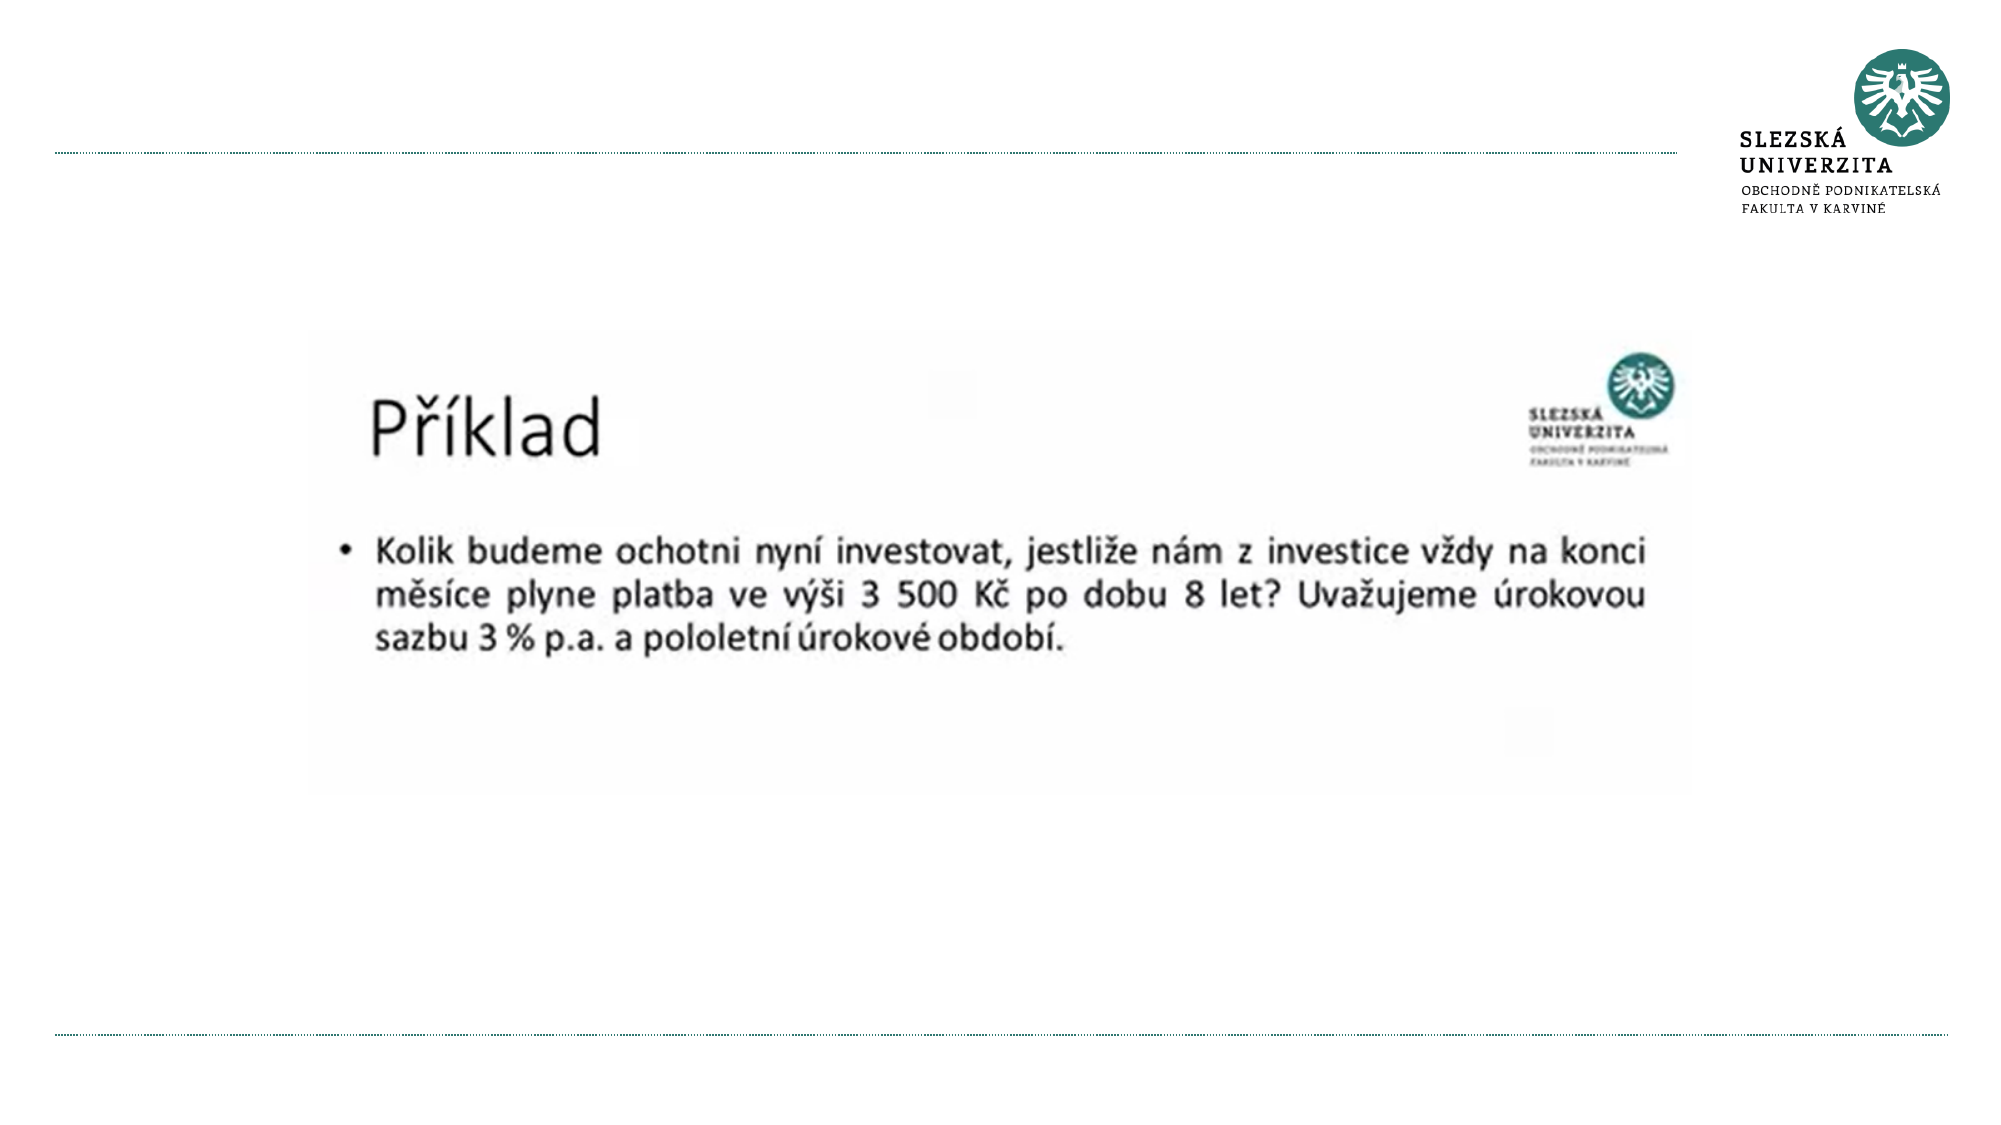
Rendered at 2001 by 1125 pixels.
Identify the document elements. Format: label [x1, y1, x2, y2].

picture [308, 330, 1692, 795]
picture [1740, 49, 1950, 213]
